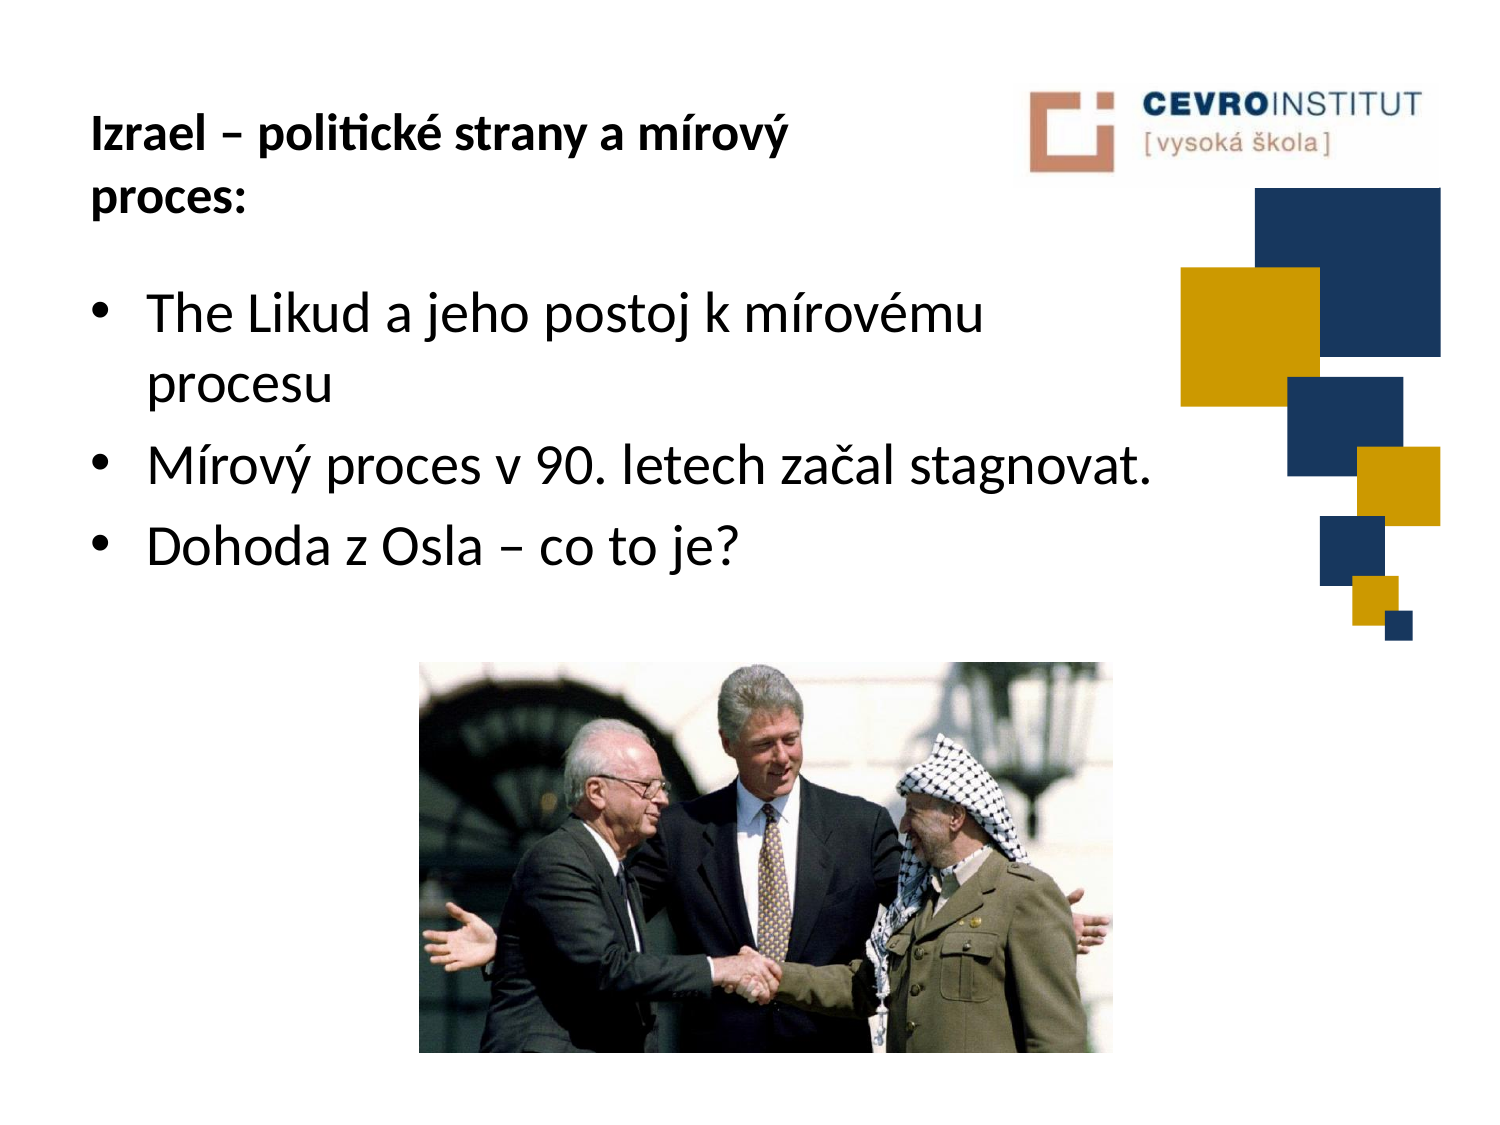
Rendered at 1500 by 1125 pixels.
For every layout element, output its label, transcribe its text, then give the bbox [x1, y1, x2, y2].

picture [418, 662, 1113, 1053]
picture [1013, 83, 1439, 188]
title Izrael – politické strany a mírový proces: [75, 90, 975, 233]
list The Likud a jeho postoj k mírovému procesu Mírový proces v 90. letech začal stagnovat. Dohoda z Osla – co to je? [75, 267, 1176, 1005]
